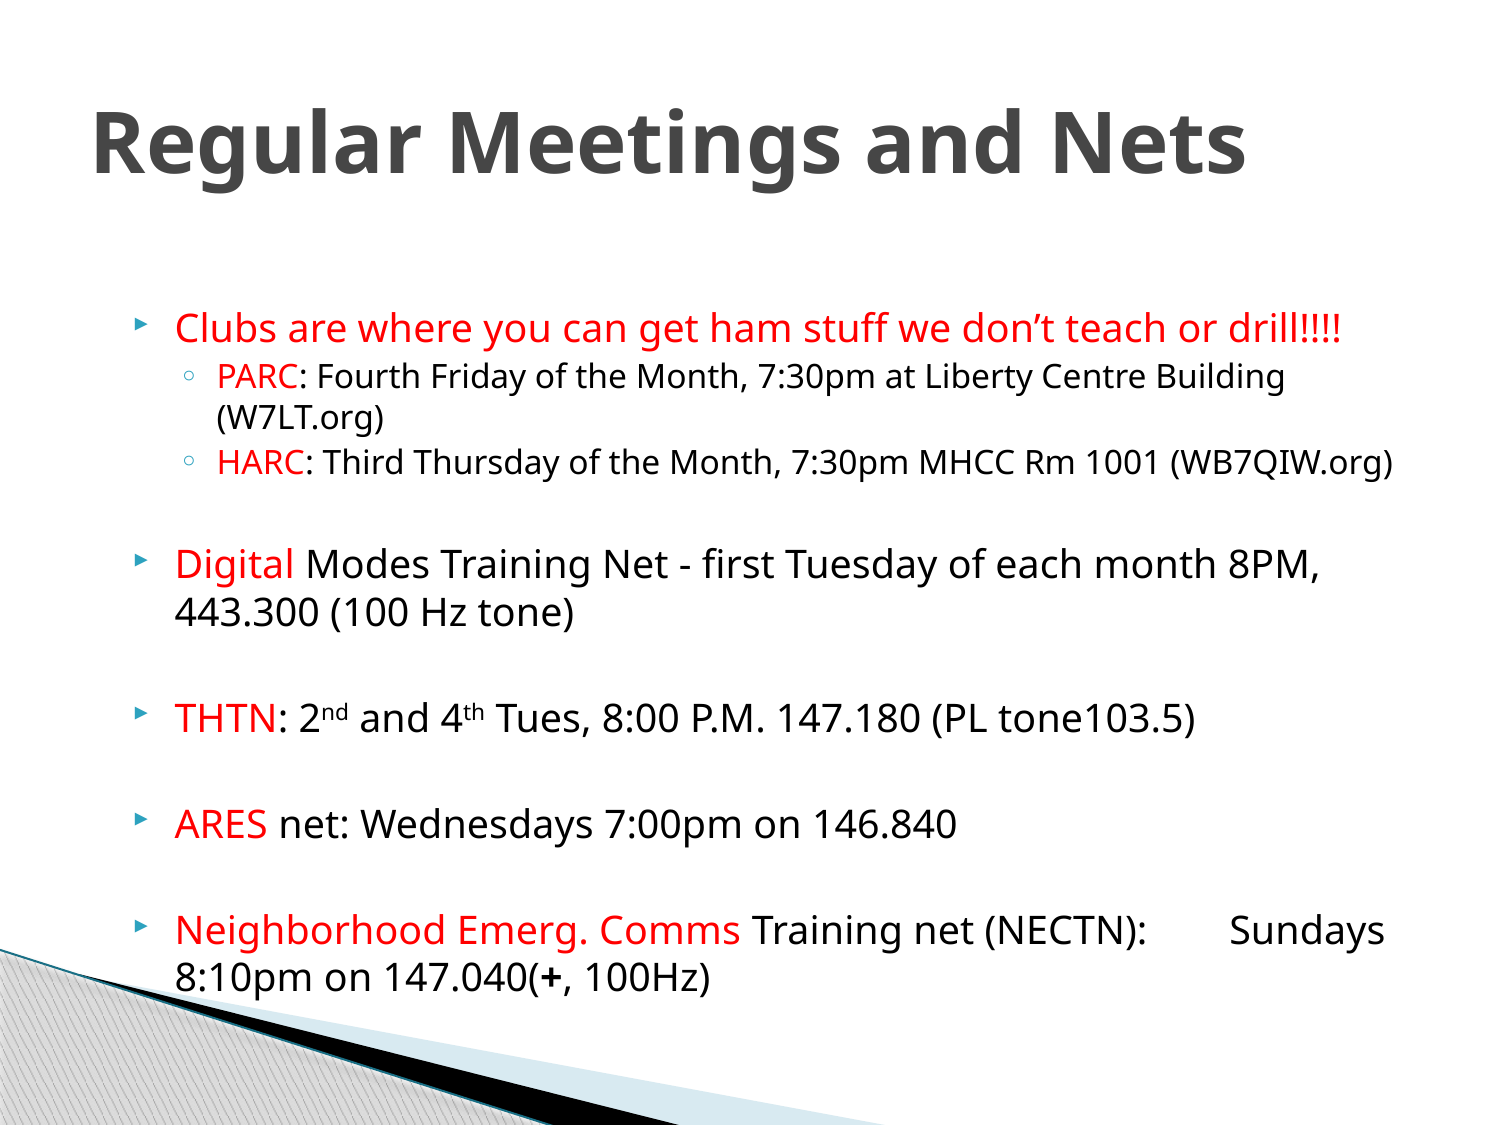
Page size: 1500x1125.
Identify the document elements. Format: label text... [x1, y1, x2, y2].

list Clubs are where you can get ham stuff we don’t teach or drill!!!! PARC: Fourth Friday of the Month, 7:30pm at Liberty Centre Building (W7LT.org) HARC: Third Thursday of the Month, 7:30pm MHCC Rm 1001 (WB7QIW.org) Digital Modes Training Net - first Tuesday of each month 8PM, 443.300 (100 Hz tone) THTN: 2nd and 4th Tues, 8:00 P.M. 147.180 (PL tone103.5) ARES net: Wednesdays 7:00pm on 146.840 Neighborhood Emerg. Comms Training net (NECTN): Sundays 8:10pm on 147.040(+, 100Hz) [99, 243, 1425, 1025]
title Regular Meetings and Nets [75, 45, 1425, 233]
